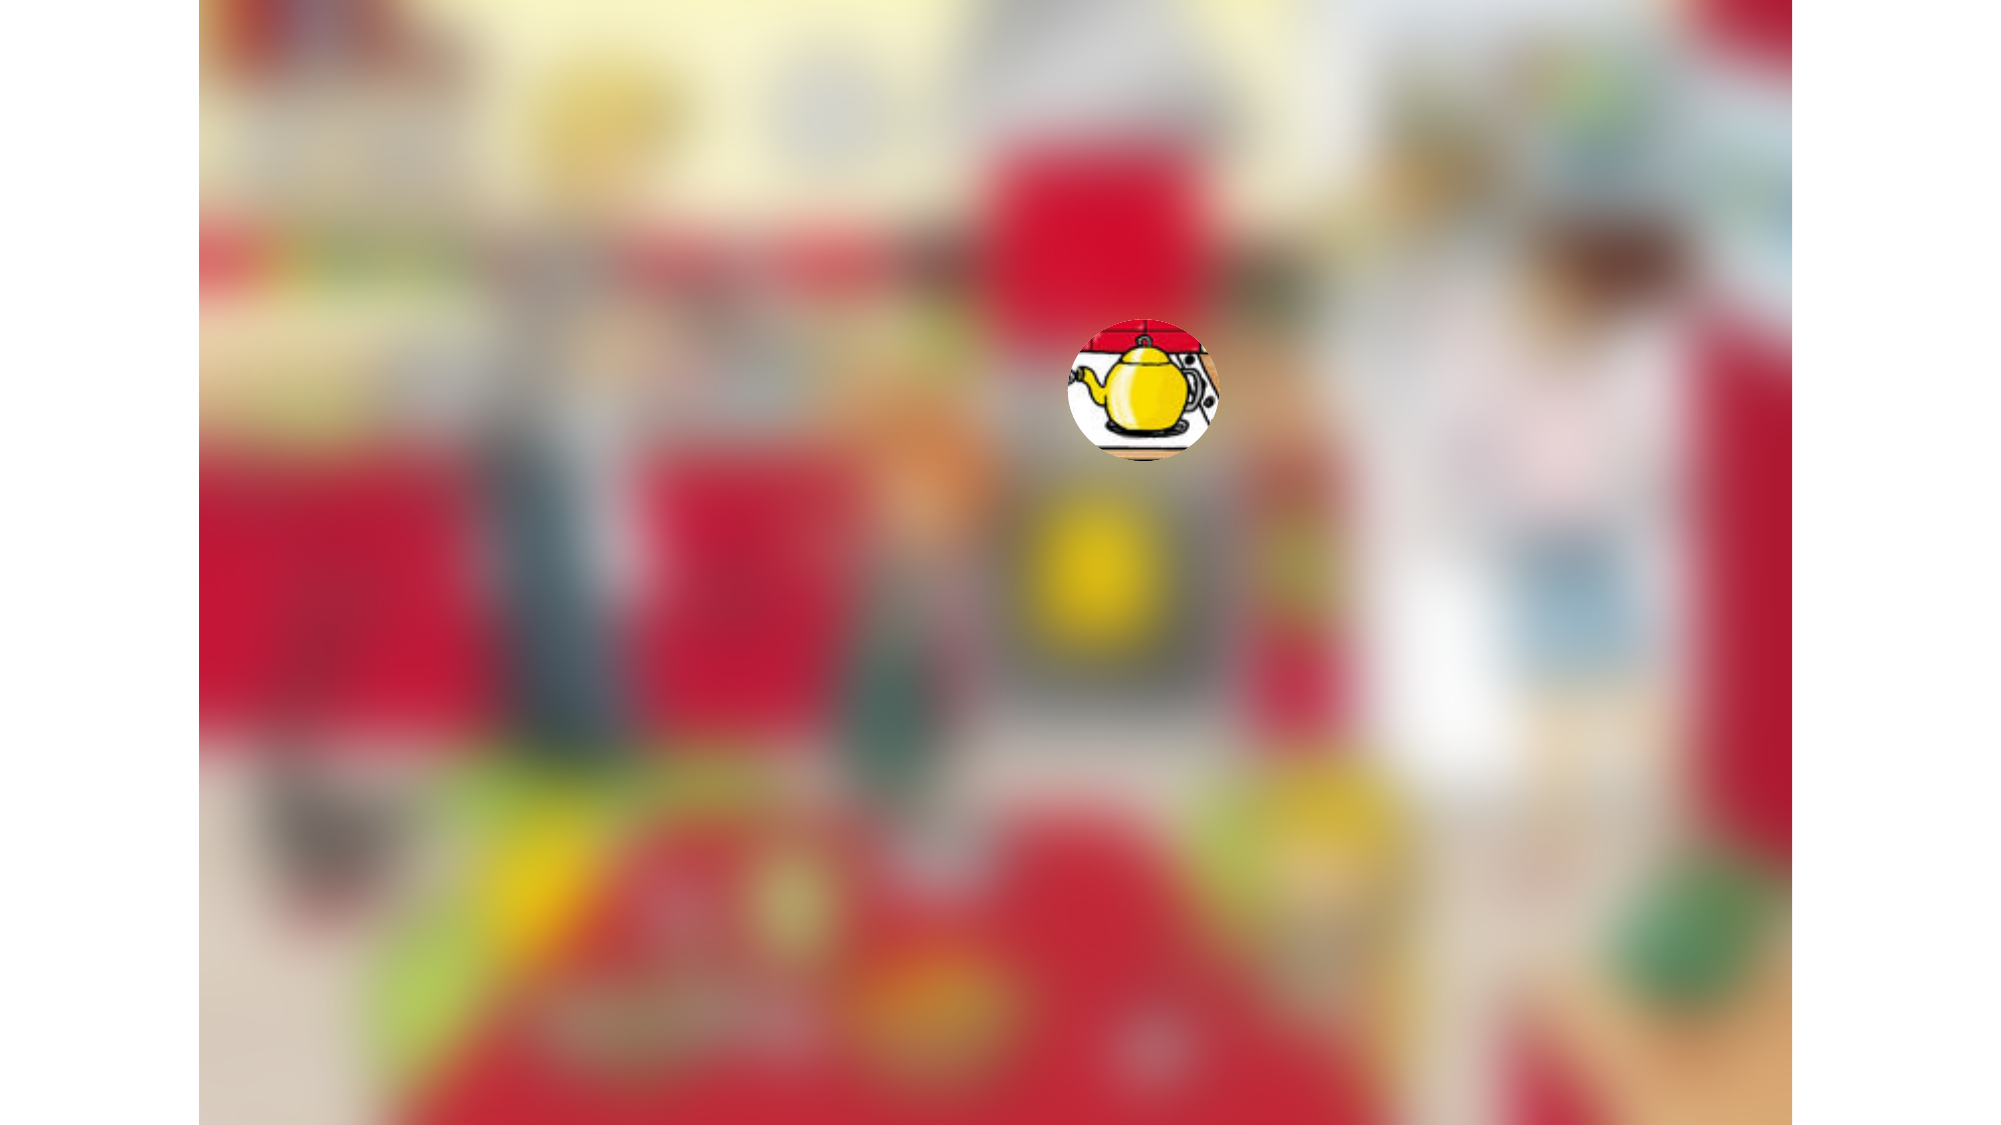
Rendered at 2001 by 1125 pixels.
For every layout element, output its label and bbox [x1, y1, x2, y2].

picture [199, 0, 1793, 1125]
